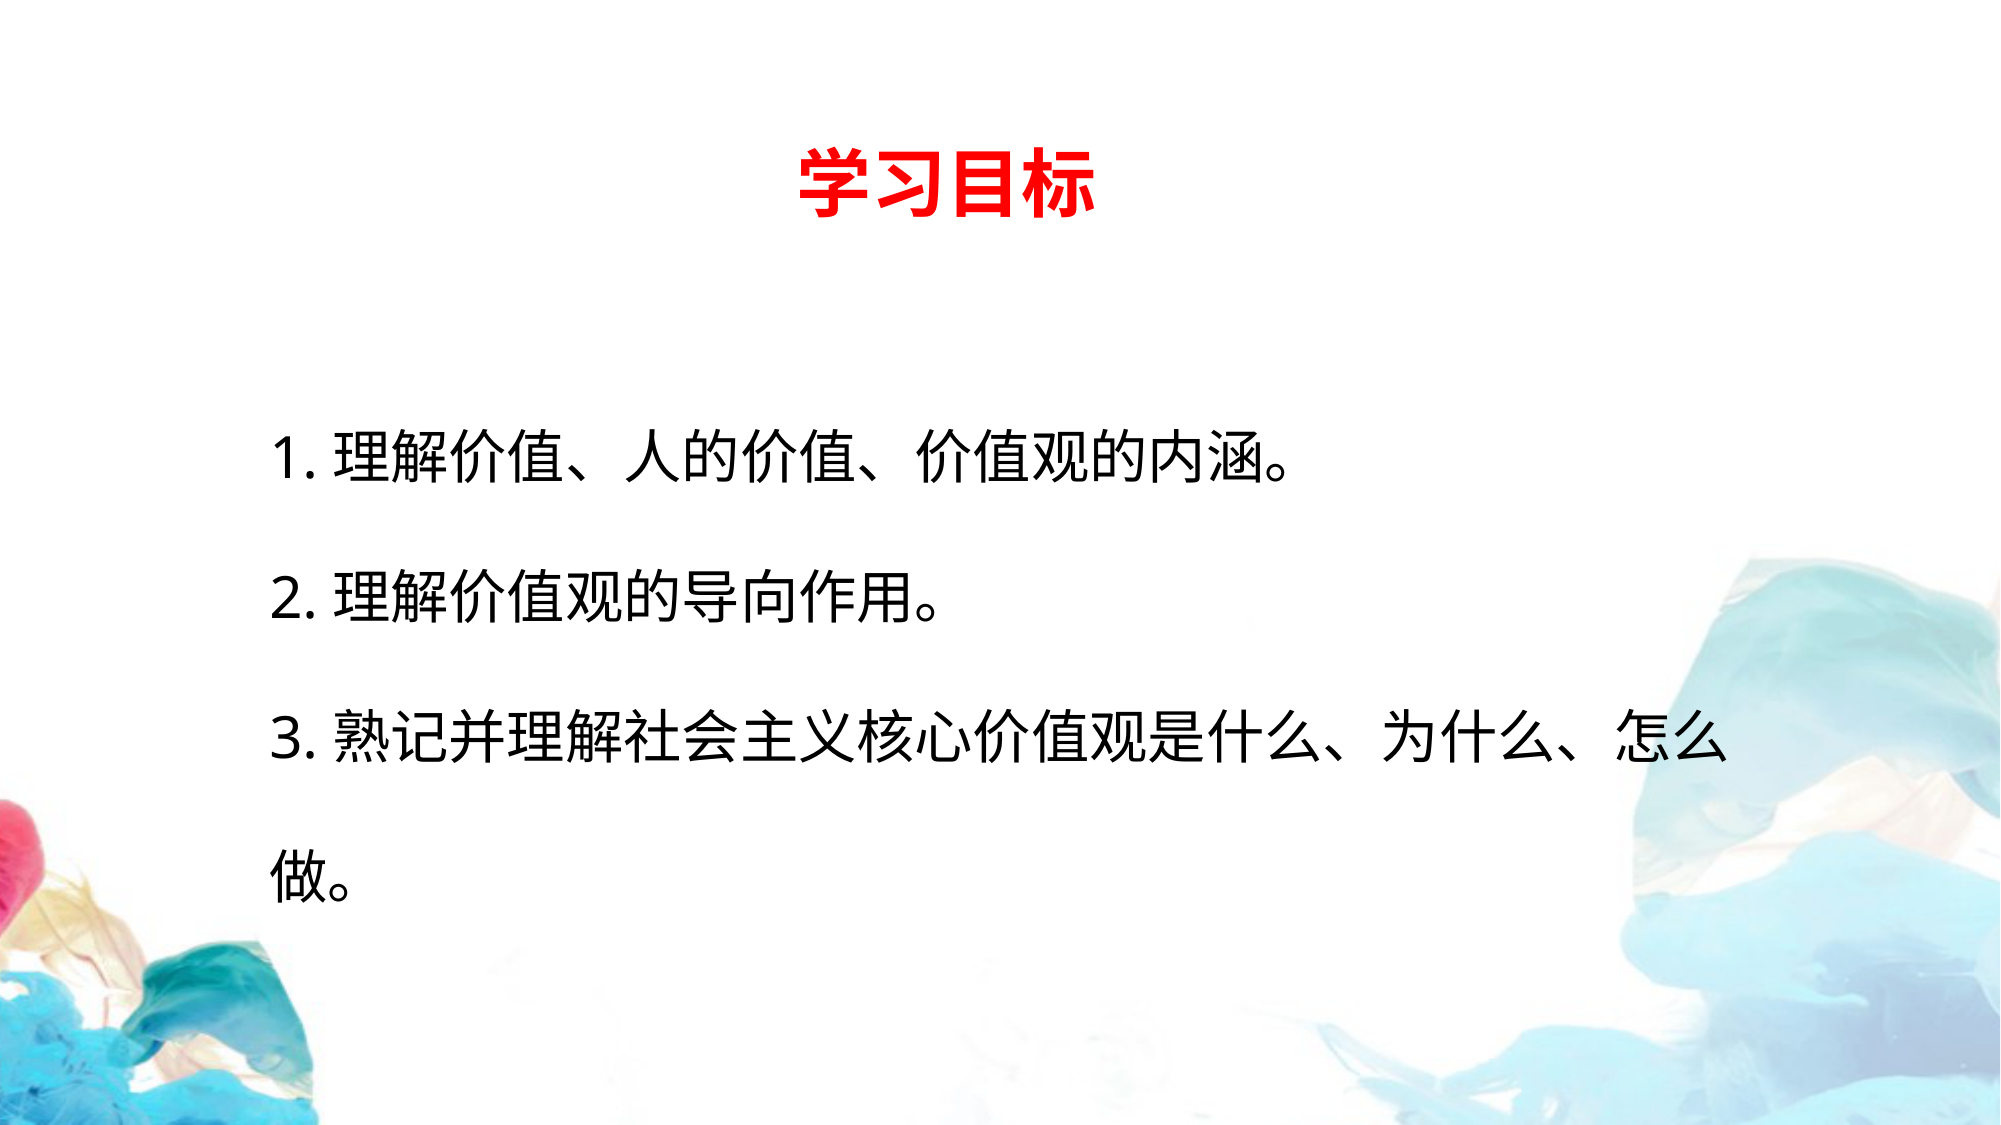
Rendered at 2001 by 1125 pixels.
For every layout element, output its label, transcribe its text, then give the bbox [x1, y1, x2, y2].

text_box 1.理解价值、人的价值、价值观的内涵。 2.理解价值观的导向作用。 3.熟记并理解社会主义核心价值观是什么、为什么、怎么做。 [254, 342, 1827, 918]
picture [0, 0, 2001, 1125]
text_box 学习目标 [755, 128, 1138, 234]
